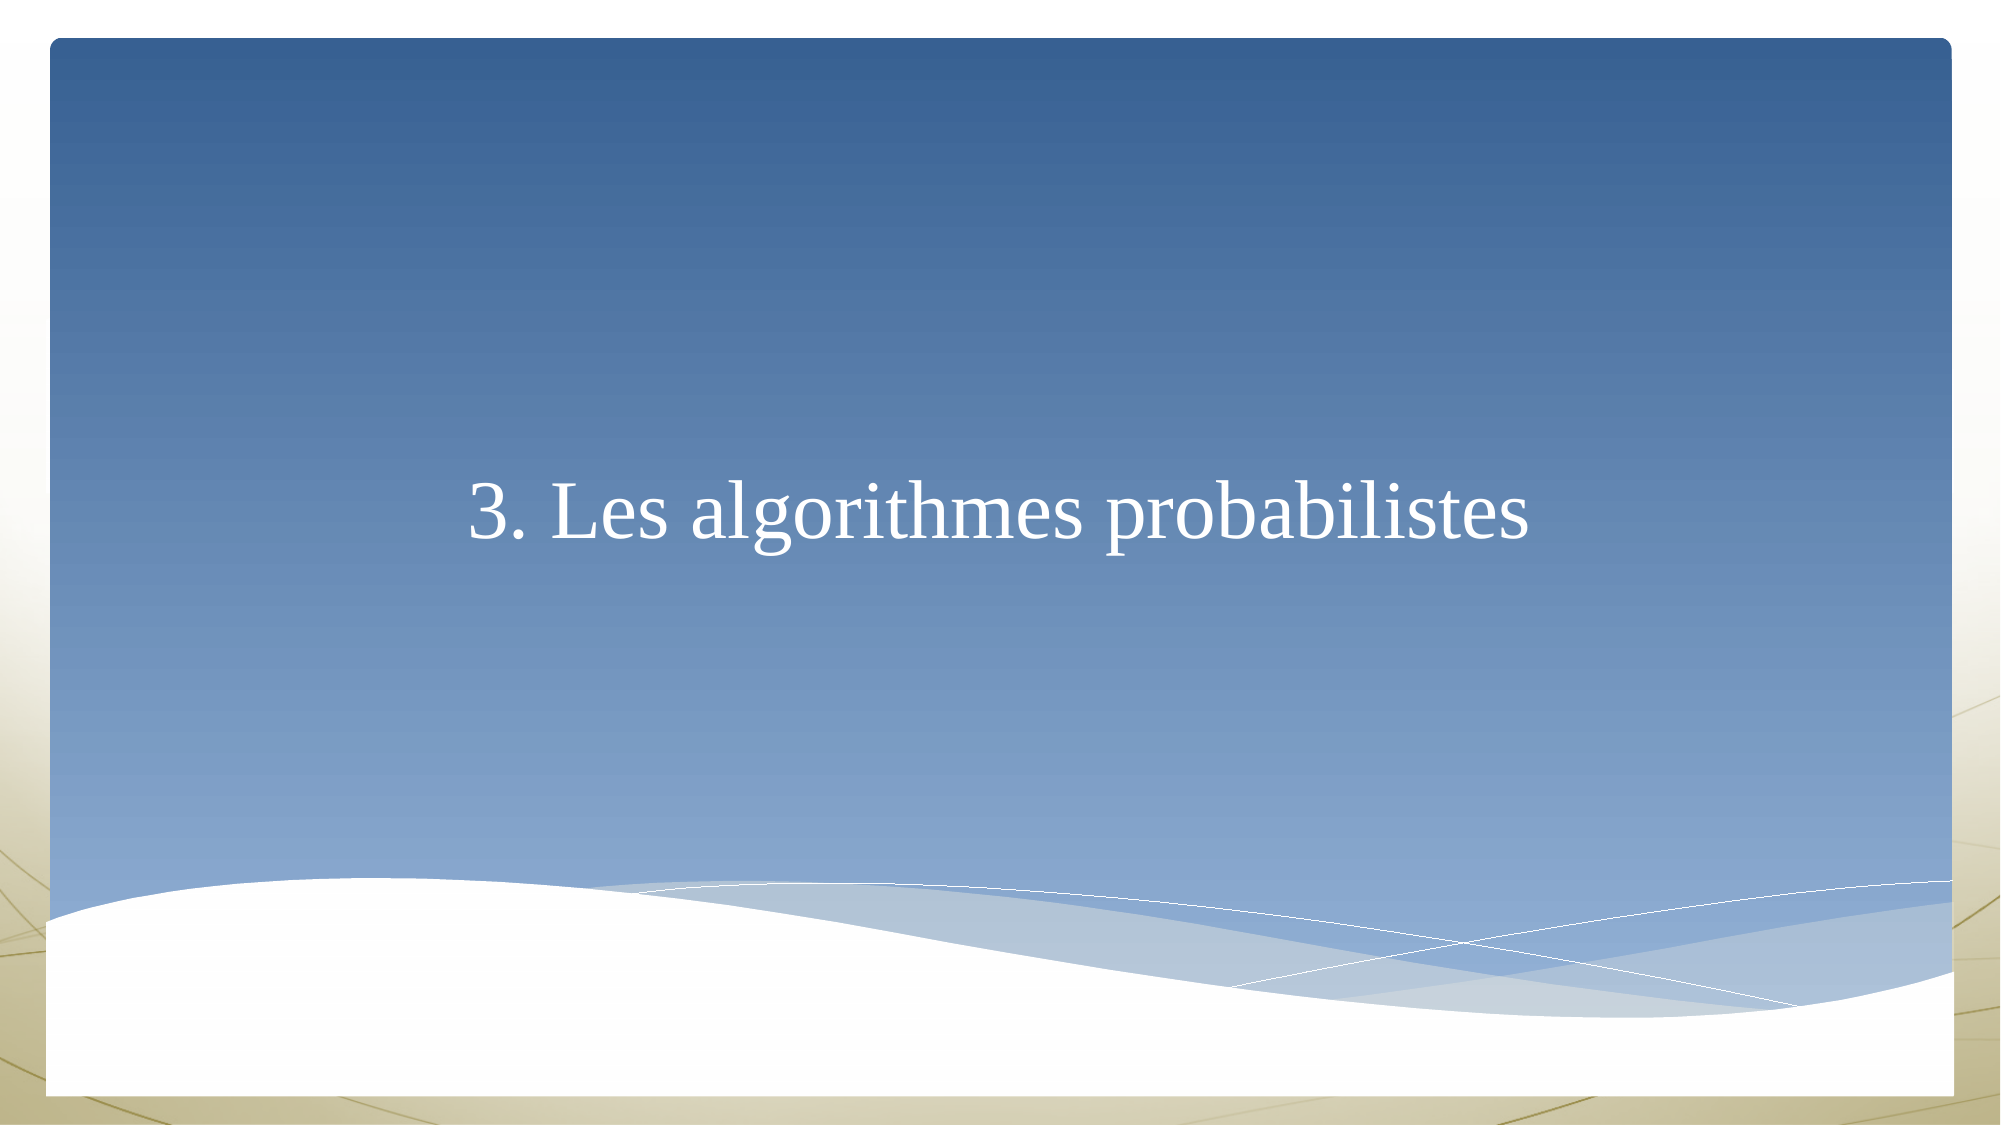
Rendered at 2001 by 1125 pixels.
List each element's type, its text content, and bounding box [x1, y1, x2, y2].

text_box 3. Les algorithmes probabilistes [282, 397, 1717, 563]
picture [0, 0, 2001, 1125]
